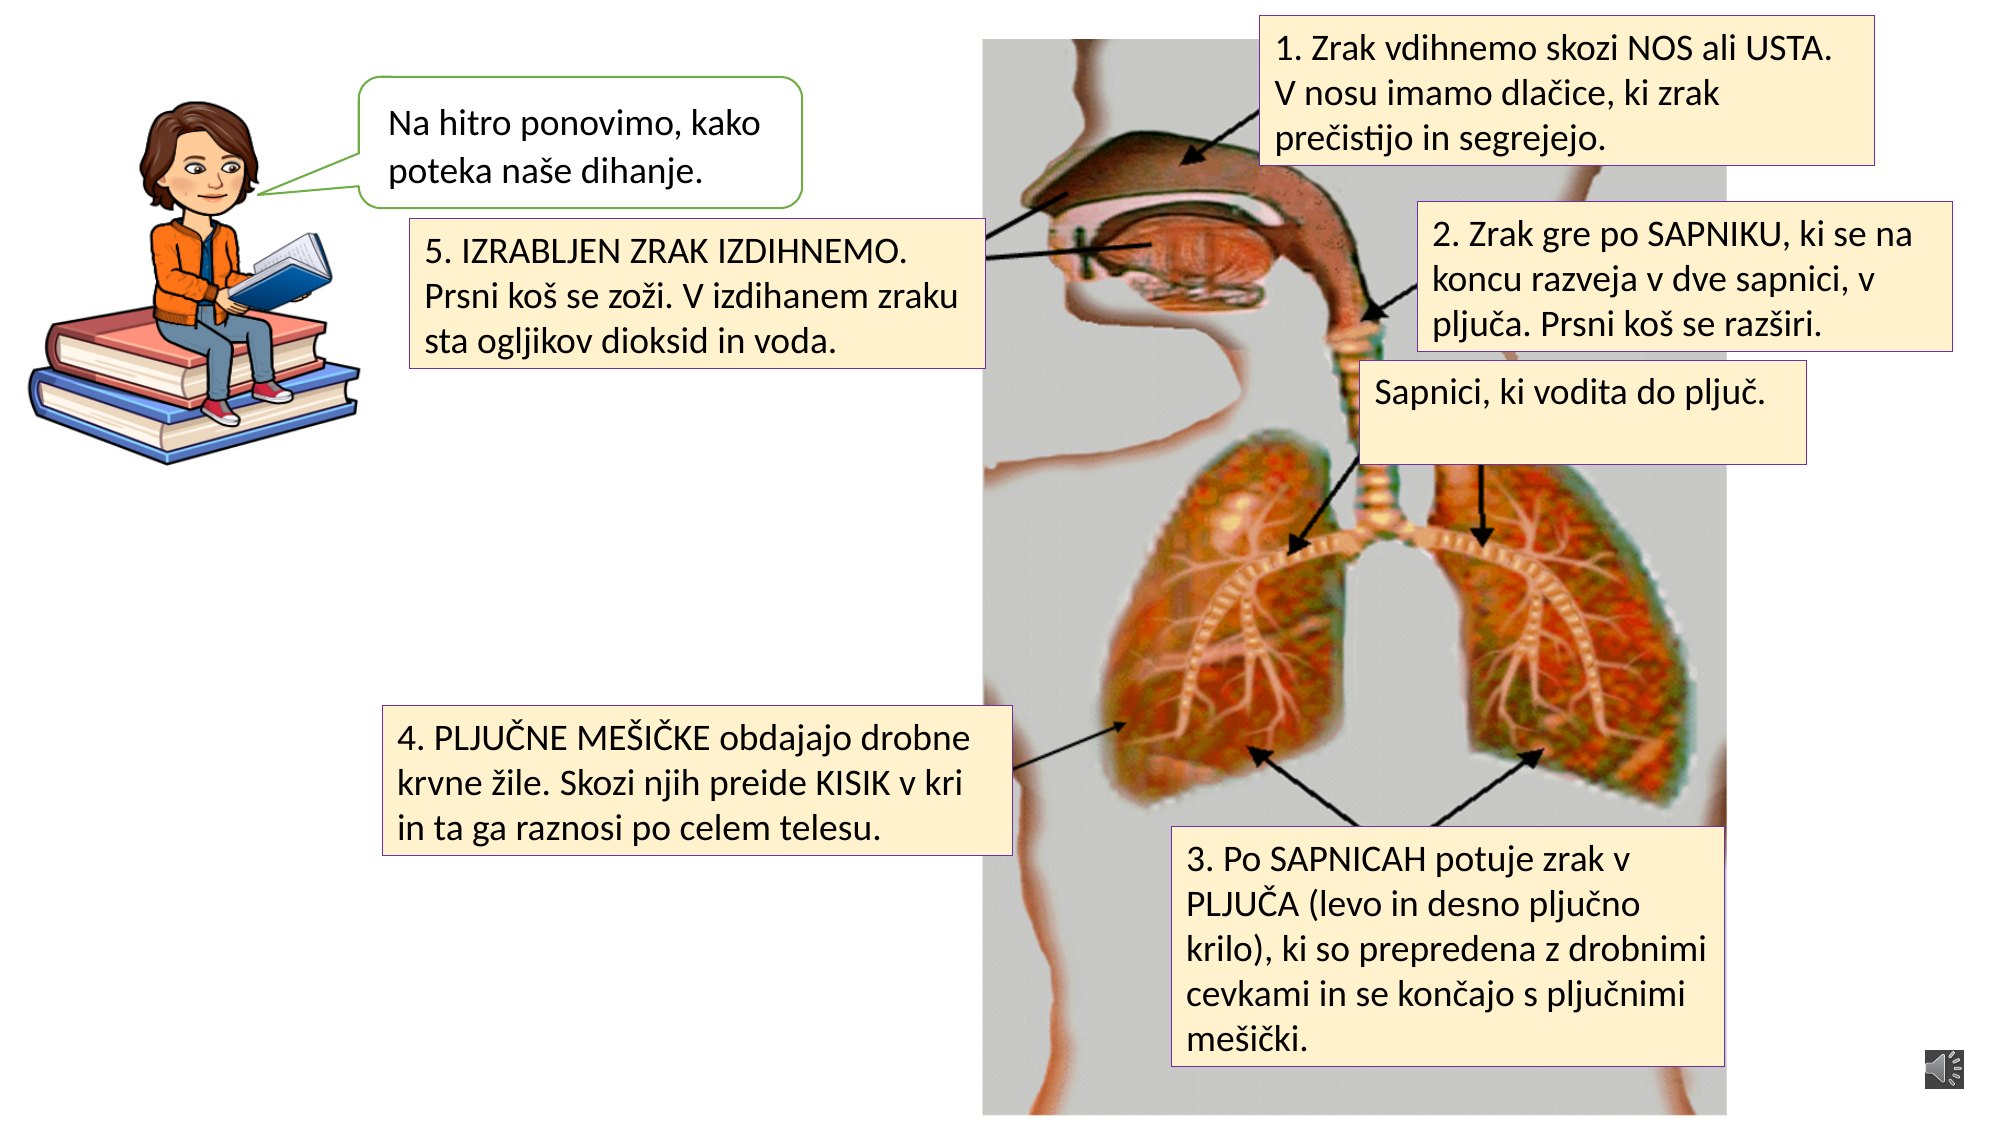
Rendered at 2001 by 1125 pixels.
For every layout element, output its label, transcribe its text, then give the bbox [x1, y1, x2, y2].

picture [903, 39, 1738, 1117]
text_box 5. IZRABLJEN ZRAK IZDIHNEMO. Prsni koš se zoži. V izdihanem zraku sta ogljikov dioksid in voda. [409, 218, 903, 369]
text_box 1. Zrak vdihnemo skozi NOS ali USTA. V nosu imamo dlačice, ki zrak prečistijo in segrejejo. [1259, 15, 1875, 166]
picture [1924, 1049, 1965, 1090]
picture [22, 93, 365, 467]
text_box 2. Zrak gre po SAPNIKU, ki se na koncu razveja v dve sapnici, v pljuča. Prsni koš se razširi. [1738, 201, 1953, 352]
text_box Sapnici, ki vodita do pljuč. [1738, 360, 1807, 465]
text_box [358, 75, 804, 210]
text_box 4. PLJUČNE MEŠIČKE obdajajo drobne krvne žile. Skozi njih preide KISIK v kri in ta ga raznosi po celem telesu. [382, 705, 903, 856]
text_box Na hitro ponovimo, kako poteka naše dihanje. [373, 87, 788, 198]
